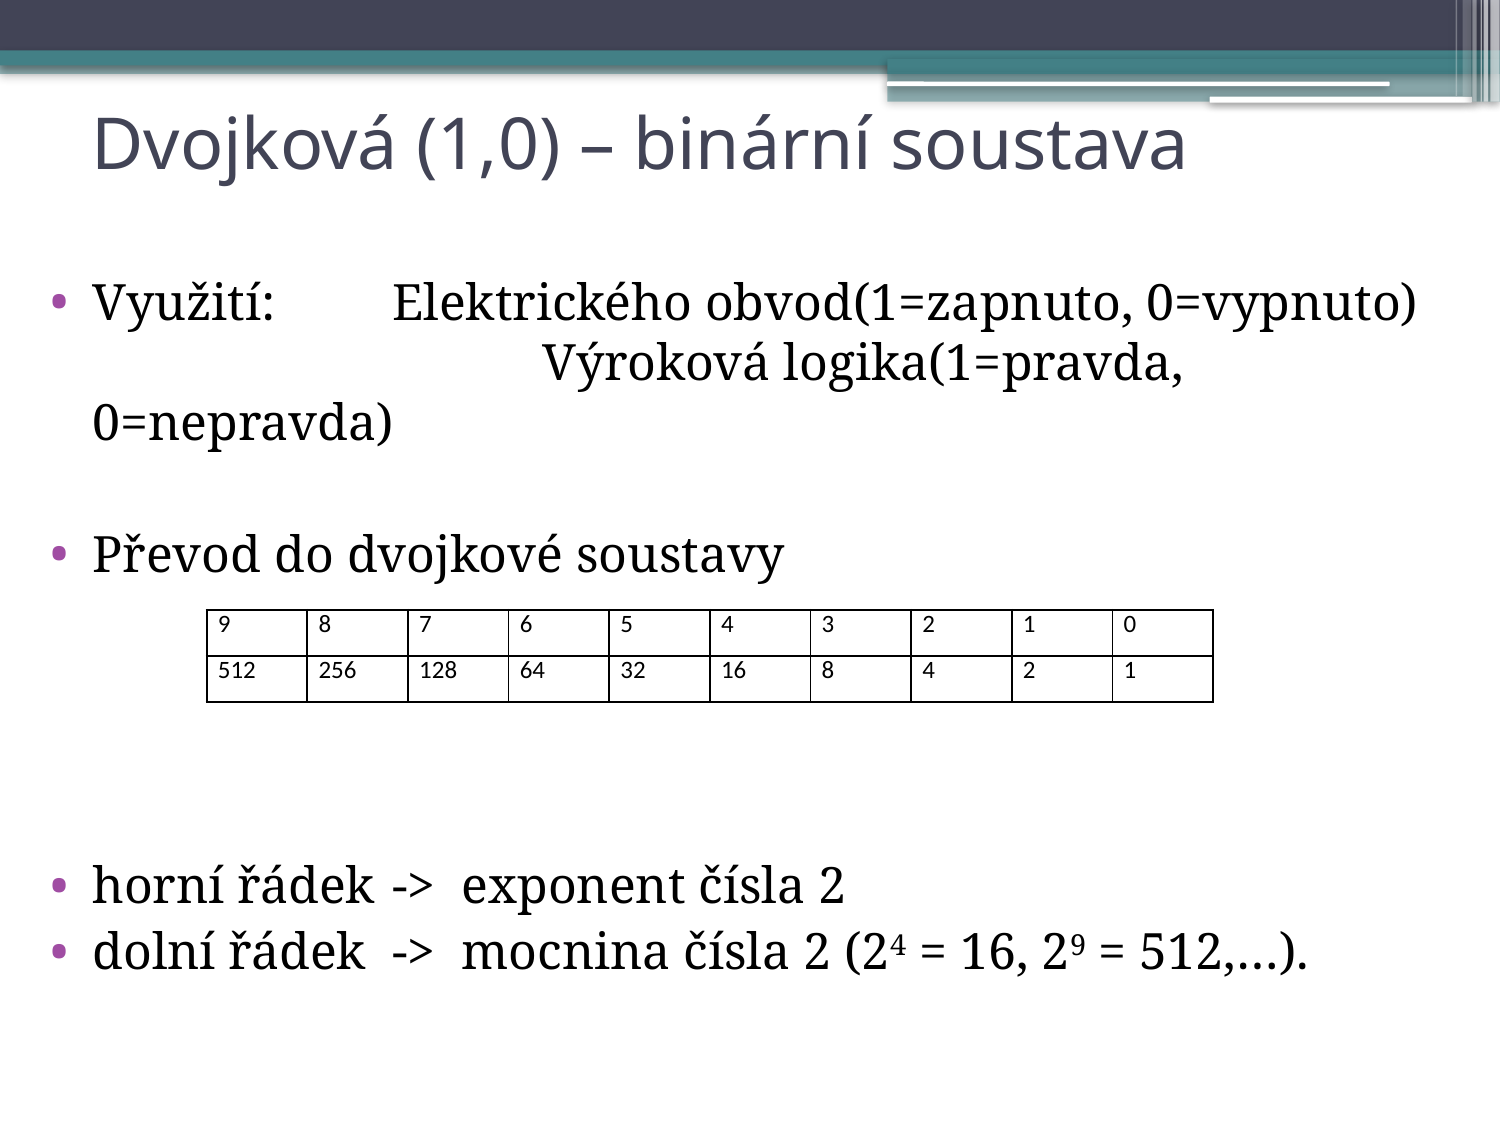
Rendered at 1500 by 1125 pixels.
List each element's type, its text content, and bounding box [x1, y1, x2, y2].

table_header 9 [208, 611, 306, 655]
table_cell 256 [308, 657, 407, 701]
table_cell 64 [509, 657, 608, 701]
table_cell 32 [610, 657, 709, 701]
table_header 0 [1113, 611, 1212, 655]
table_cell 16 [711, 657, 810, 701]
table_header 3 [811, 611, 910, 655]
table_cell 2 [1013, 657, 1112, 701]
title Dvojková (1,0) – binární soustava [76, 90, 1427, 262]
table_cell 4 [912, 657, 1011, 701]
table_header 7 [409, 611, 508, 655]
table_header 5 [610, 611, 709, 655]
list Využití: Elektrického obvod(1=zapnuto, 0=vypnuto) Výroková logika(1=pravda, 0=nepravda) Převod do dvojkové soustavy horní řádek -> exponent čísla 2 dolní řádek -> mocnina čísla 2 (24 = 16, 29 = 512,…). [17, 262, 1447, 1007]
table_cell 512 [208, 657, 306, 701]
table_header 8 [308, 611, 407, 655]
table_header 2 [912, 611, 1011, 655]
table_header 4 [711, 611, 810, 655]
table_cell 8 [811, 657, 910, 701]
table_header 6 [509, 611, 608, 655]
table_header 1 [1013, 611, 1112, 655]
table_cell 128 [409, 657, 508, 701]
table_cell 1 [1113, 657, 1212, 701]
